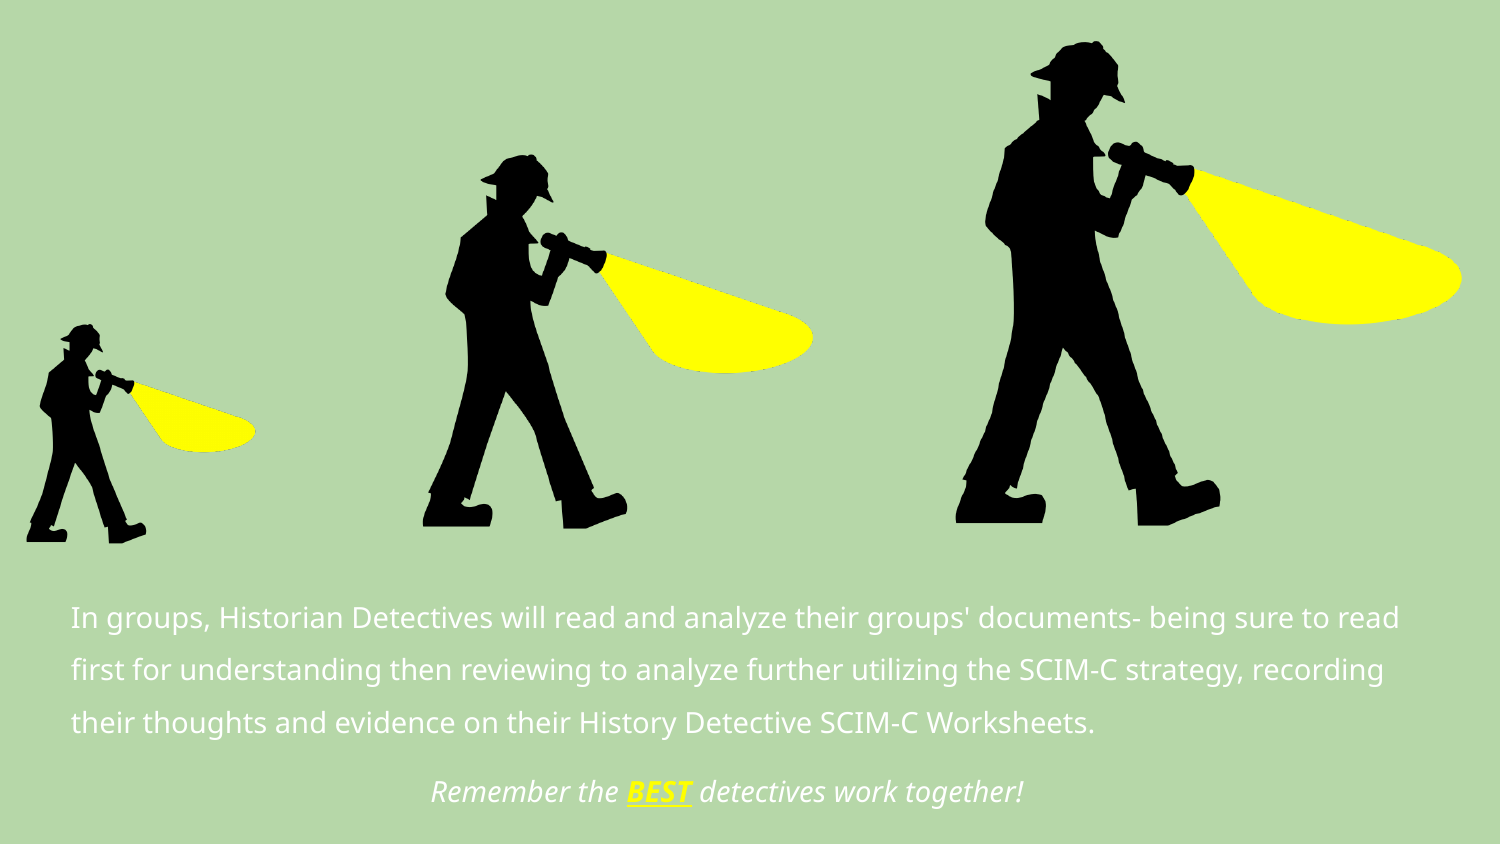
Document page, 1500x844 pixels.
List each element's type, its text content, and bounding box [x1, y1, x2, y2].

text_box Remember the BEST detectives work together! [36, 741, 1425, 823]
picture [22, 315, 257, 550]
picture [948, 21, 1466, 539]
text_box In groups, Historian Detectives will read and analyze their groups' documents- being sure to read first for understanding then reviewing to analyze further utilizing the SCIM-C strategy, recording their thoughts and evidence on their History Detective SCIM-C Worksheets. [55, 566, 1444, 761]
picture [417, 139, 816, 539]
